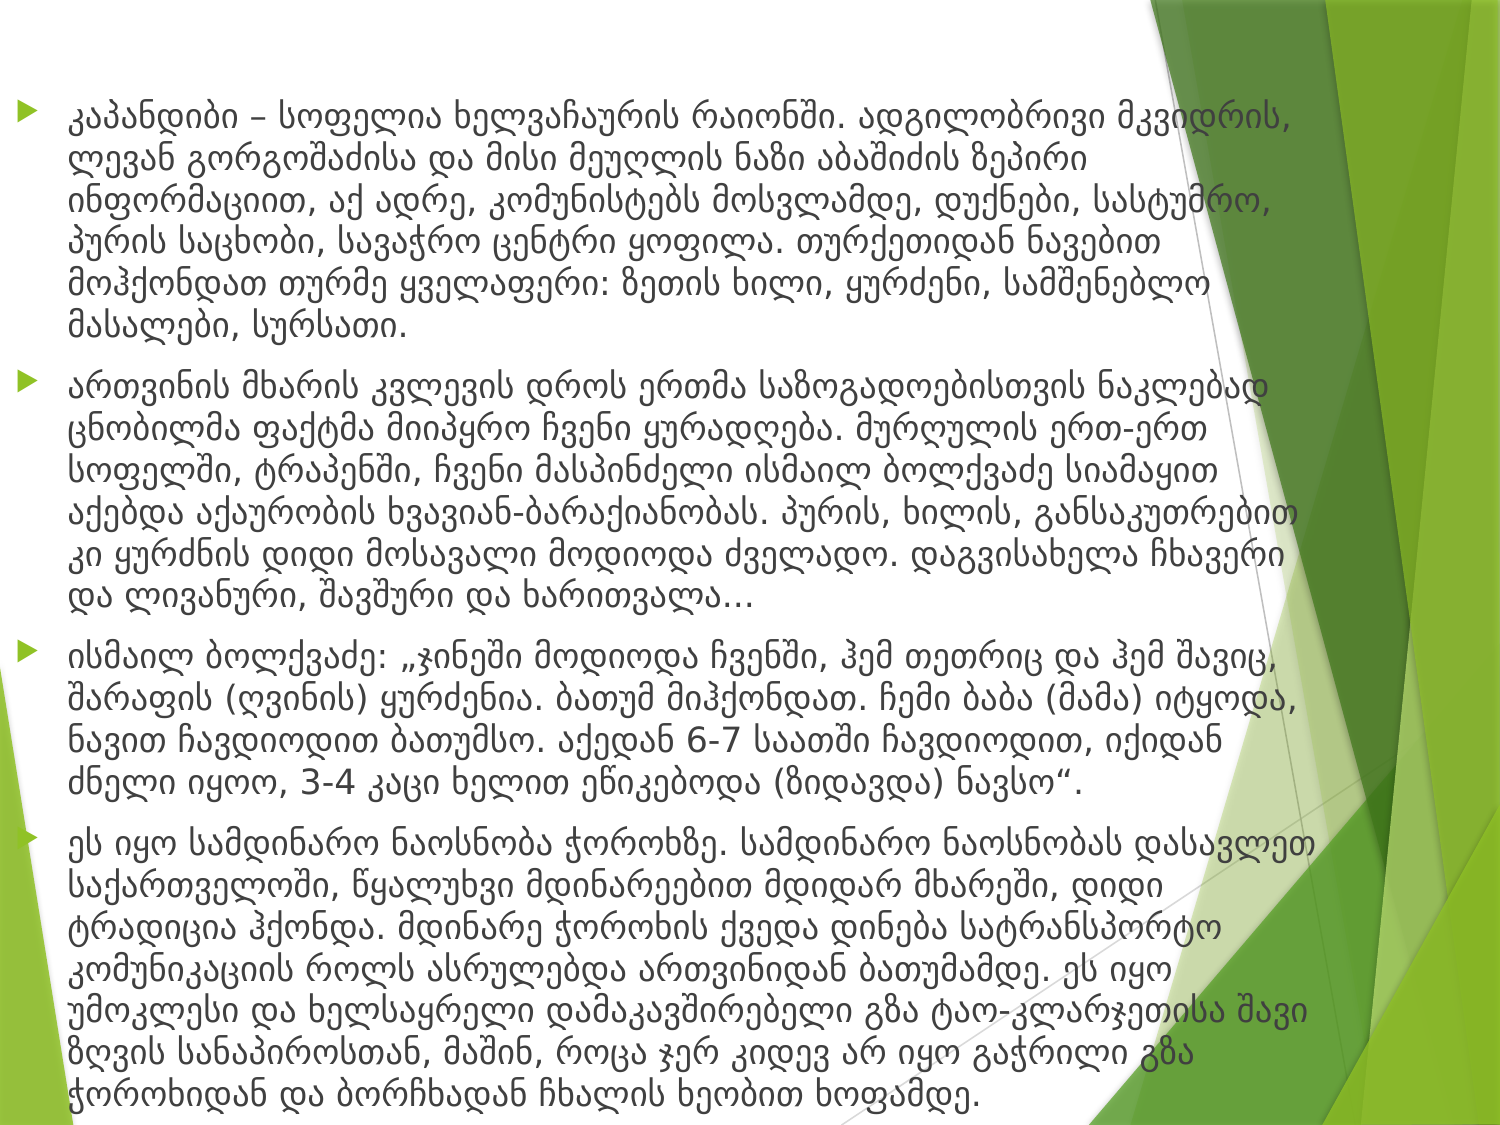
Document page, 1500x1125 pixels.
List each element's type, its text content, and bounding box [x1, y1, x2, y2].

list კაპანდიბი – სოფელია ხელვაჩაურის რაიონში. ადგილობრივი მკვიდრის, ლევან გორგოშაძისა და მისი მეუღლის ნაზი აბაშიძის ზეპირი ინფორმაციით, აქ ადრე, კომუნისტებს მოსვლამდე, დუქნები, სასტუმრო, პურის საცხობი, სავაჭრო ცენტრი ყოფილა. თურქეთიდან ნავებით მოჰქონდათ თურმე ყველაფერი: ზეთის ხილი, ყურძენი, სამშენებლო მასალები, სურსათი. ართვინის მხარის კვლევის დროს ერთმა საზოგადოებისთვის ნაკლებად ცნობილმა ფაქტმა მიიპყრო ჩვენი ყურადღება. მურღულის ერთ-ერთ სოფელში, ტრაპენში, ჩვენი მასპინძელი ისმაილ ბოლქვაძე სიამაყით აქებდა აქაურობის ხვავიან-ბარაქიანობას. პურის, ხილის, განსაკუთრებით კი ყურძნის დიდი მოსავალი მოდიოდა ძველადო. დაგვისახელა ჩხავერი და ლივანური, შავშური და ხარითვალა... ისმაილ ბოლქვაძე: „ჯინეში მოდიოდა ჩვენში, ჰემ თეთრიც და ჰემ შავიც, შარაფის (ღვინის) ყურძენია. ბათუმ მიჰქონდათ. ჩემი ბაბა (მამა) იტყოდა, ნავით ჩავდიოდით ბათუმსო. აქედან 6-7 საათში ჩავდიოდით, იქიდან ძნელი იყოო, 3-4 კაცი ხელით ეწიკებოდა (ზიდავდა) ნავსო“. ეს იყო სამდინარო ნაოსნობა ჭოროხზე. სამდინარო ნაოსნობას დასავლეთ საქართველოში, წყალუხვი მდინარეებით მდიდარ მხარეში, დიდი ტრადიცია ჰქონდა. მდინარე ჭოროხის ქვედა დინება სატრანსპორტო კომუნიკაციის როლს ასრულებდა ართვინიდან ბათუმამდე. ეს იყო უმოკლესი და ხელსაყრელი დამაკავშირებელი გზა ტაო-კლარჯეთისა შავი ზღვის სანაპიროსთან, მაშინ, როცა ჯერ კიდევ არ იყო გაჭრილი გზა ჭოროხიდან და ბორჩხადან ჩხალის ხეობით ხოფამდე. [0, 24, 1338, 1125]
